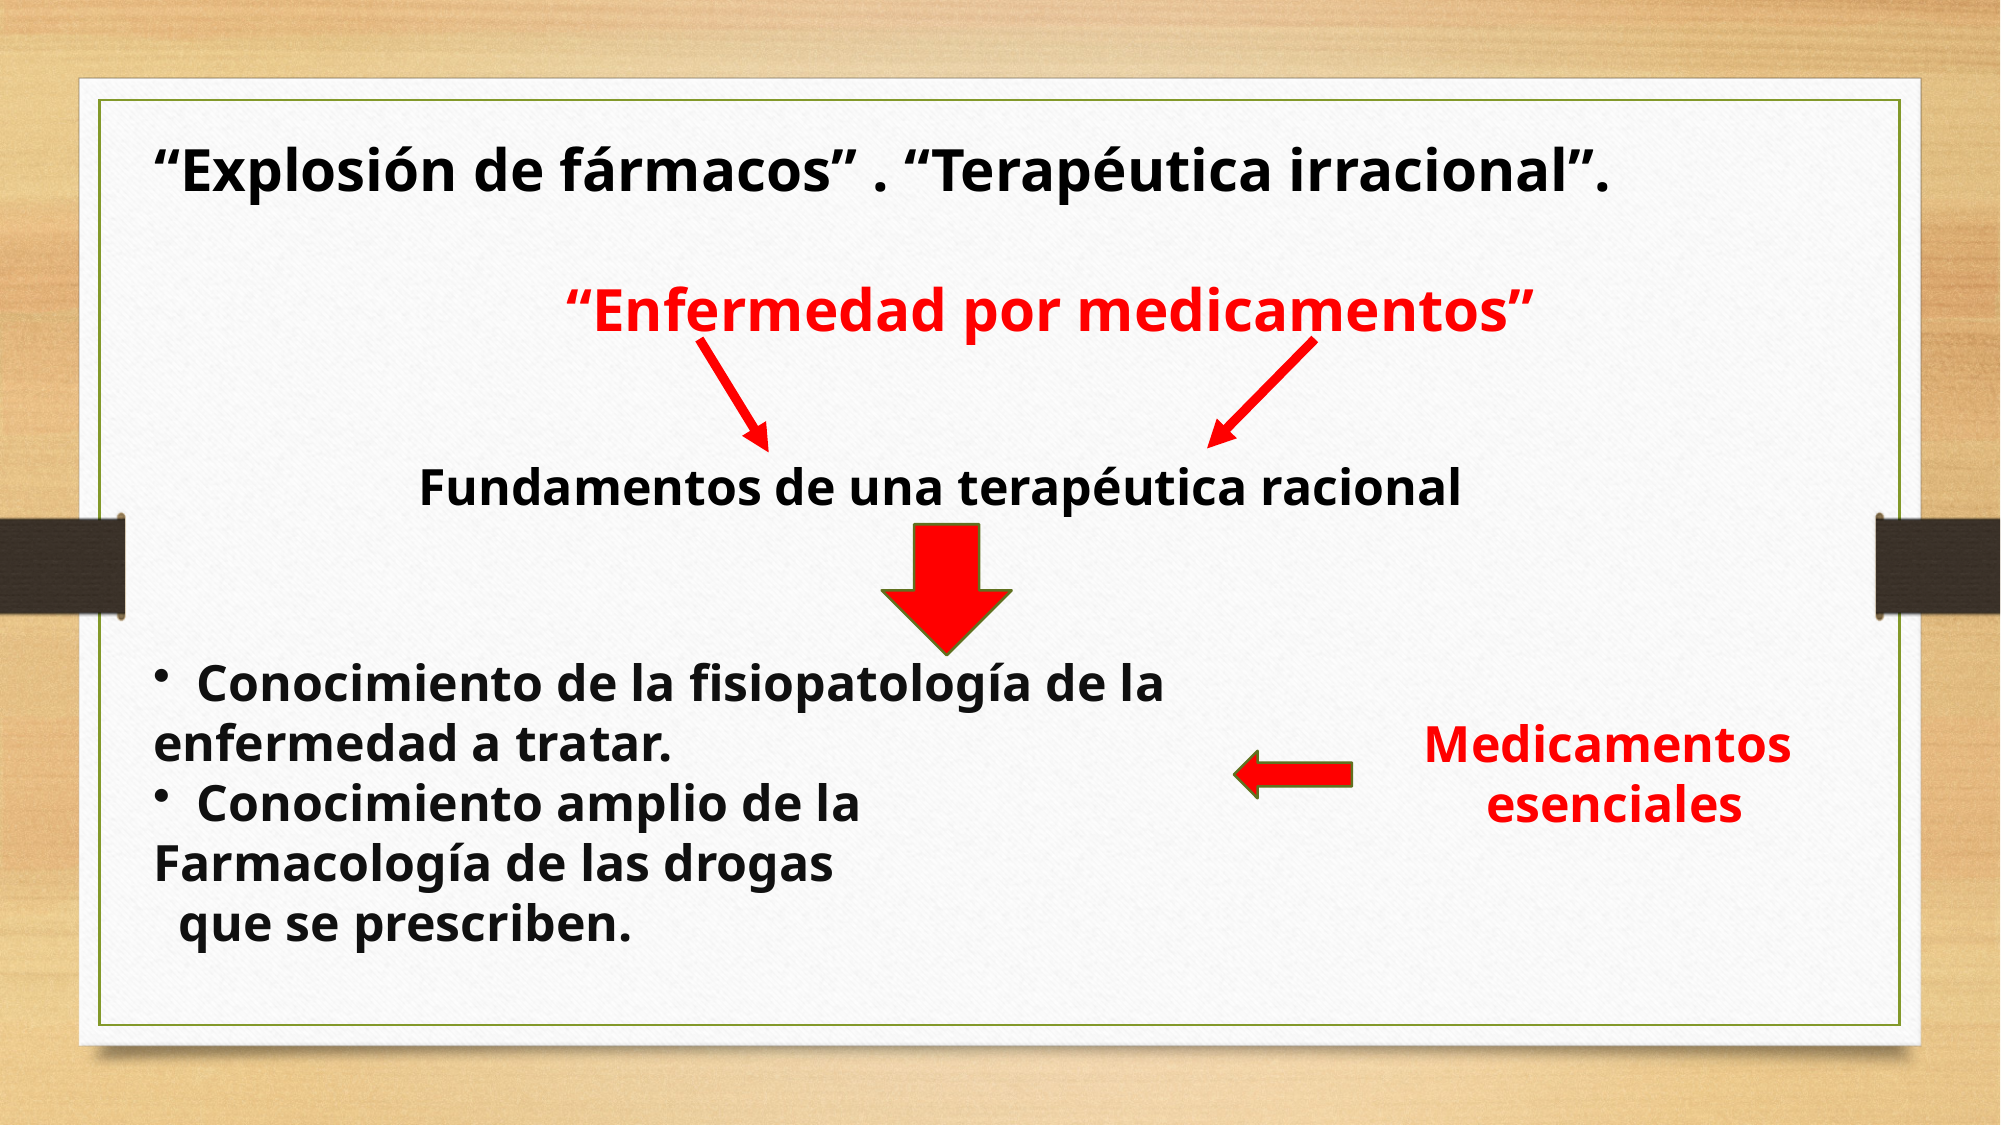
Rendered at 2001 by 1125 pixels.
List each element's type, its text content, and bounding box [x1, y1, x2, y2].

text_box Medicamentos esenciales [1409, 704, 1821, 840]
text_box [1232, 749, 1354, 800]
text_box [1207, 338, 1315, 448]
text_box Conocimiento de la fisiopatología de la enfermedad a tratar. Conocimiento amplio de la Farmacología de las drogas que se prescriben. [138, 524, 1207, 959]
text_box [699, 338, 769, 448]
text_box Fundamentos de una terapéutica racional [267, 448, 1615, 524]
picture [0, 0, 2001, 1125]
text_box “Explosión de fármacos” . “Terapéutica irracional”. “Enfermedad por medicamentos” [138, 125, 1826, 350]
text_box [880, 524, 1013, 657]
